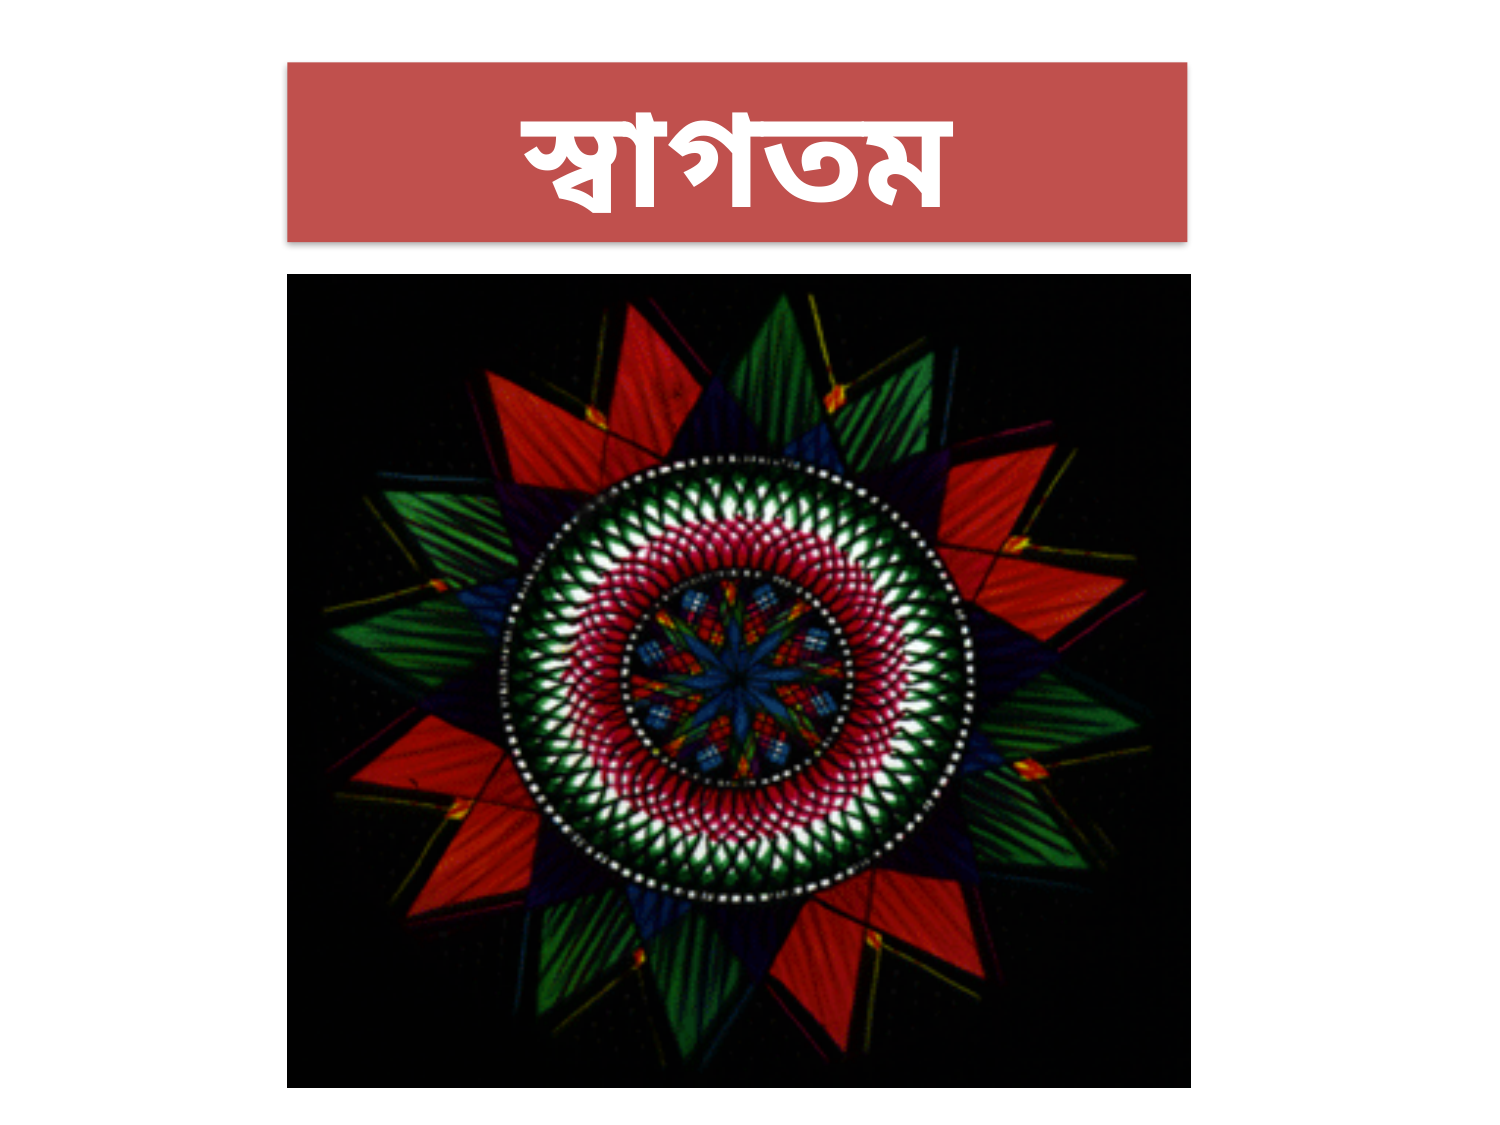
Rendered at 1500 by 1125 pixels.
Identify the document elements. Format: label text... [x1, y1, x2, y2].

picture [287, 274, 1191, 1088]
text_box [25, 0, 1009, 321]
text_box স্বাগতম [1009, 62, 1188, 243]
